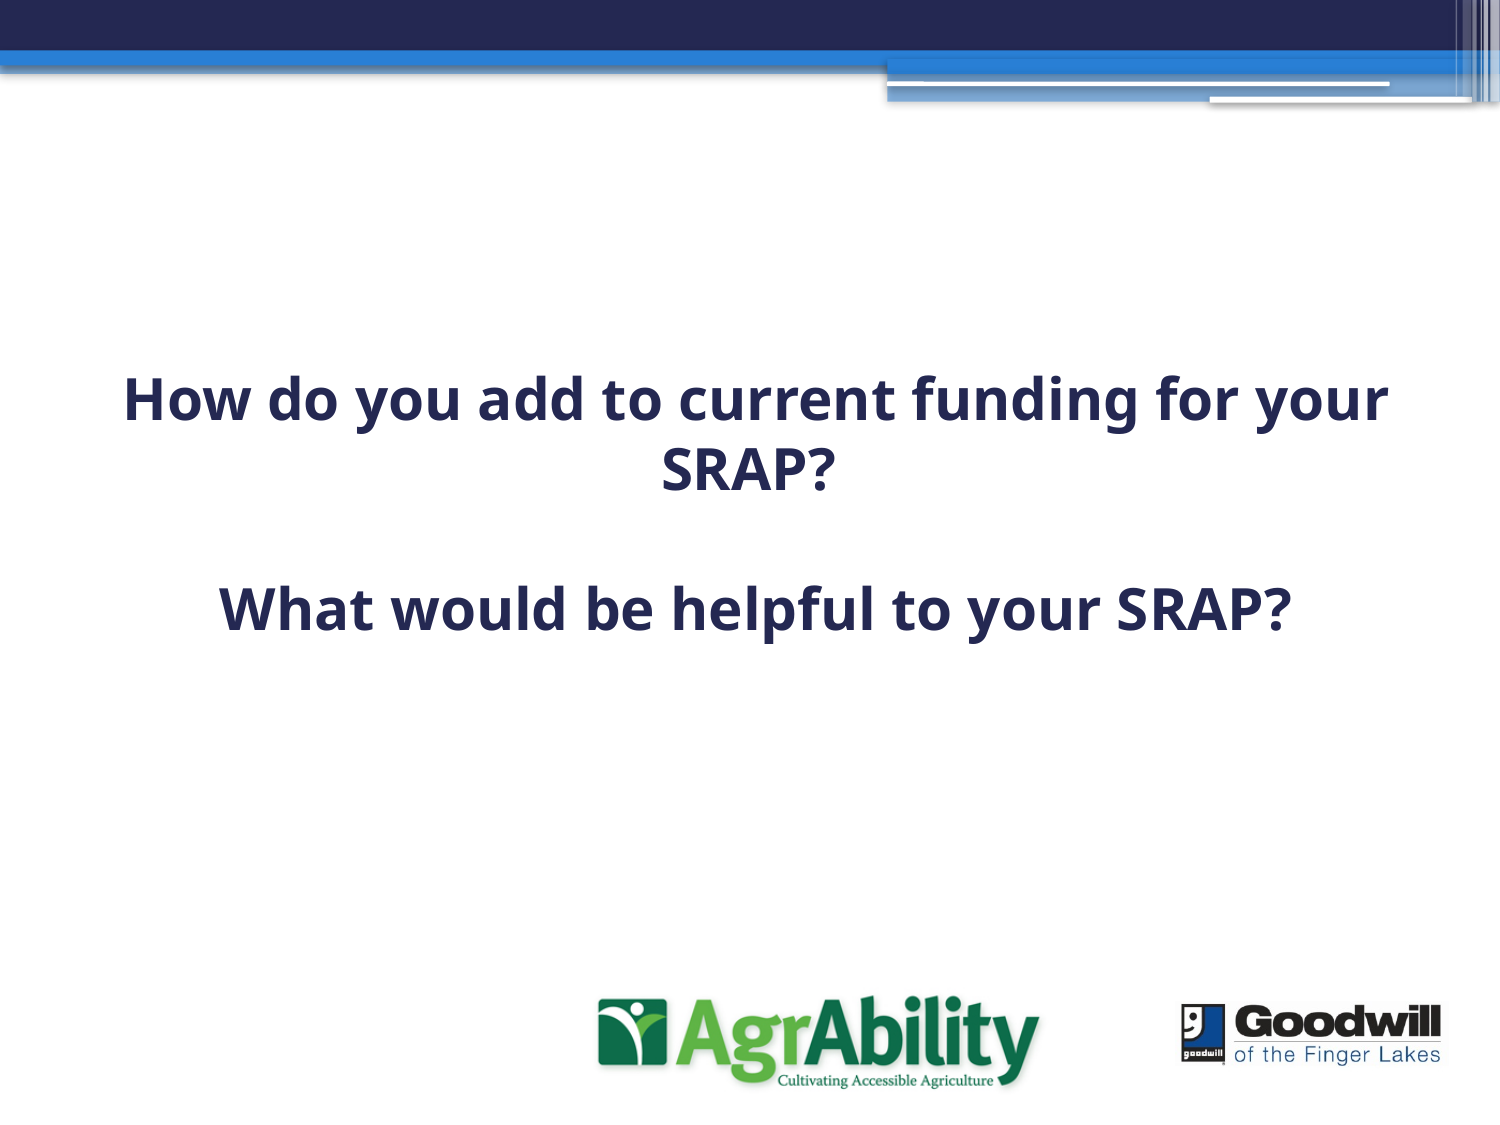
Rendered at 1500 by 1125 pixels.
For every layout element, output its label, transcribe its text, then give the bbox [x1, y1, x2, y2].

picture [1175, 1001, 1449, 1097]
picture [587, 963, 1050, 1117]
title How do you add to current funding for your SRAP? What would be helpful to your SRAP? [50, 112, 1463, 963]
